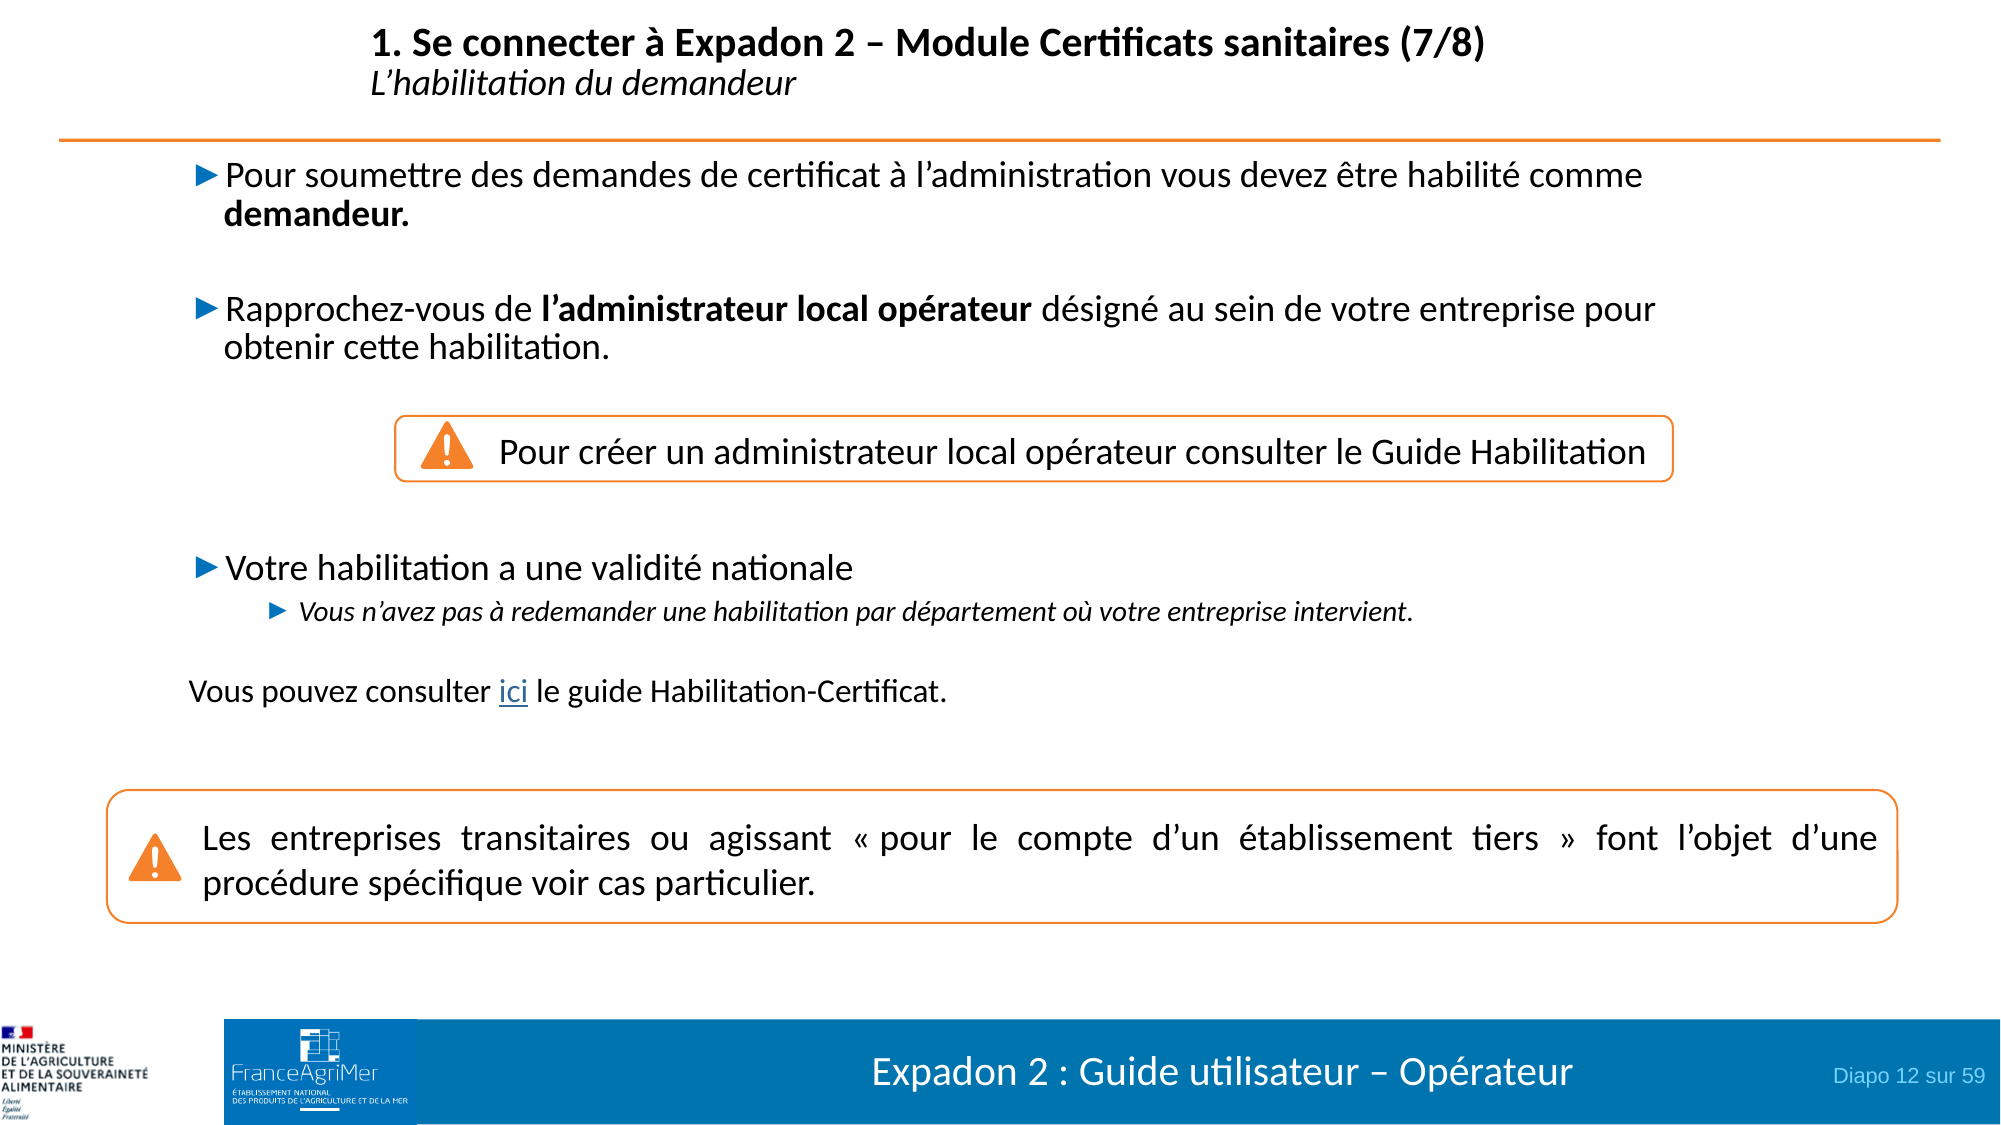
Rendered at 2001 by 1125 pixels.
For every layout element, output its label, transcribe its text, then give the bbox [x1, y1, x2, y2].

picture [0, 1018, 416, 1125]
text_box 1. Se connecter à Expadon 2 – Module Certificats sanitaires (7/8) L’habilitation du demandeur [370, 9, 1679, 116]
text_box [395, 415, 1692, 482]
text_box Pour soumettre des demandes de certificat à l’administration vous devez être habilité comme demandeur. Rapprochez-vous de l’administrateur local opérateur désigné au sein de votre entreprise pour obtenir cette habilitation. Votre habilitation a une validité nationale Vous n’avez pas à redemander une habilitation par département où votre entreprise intervient. Vous pouvez consulter ici le guide Habilitation-Certificat. [188, 152, 1759, 749]
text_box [106, 789, 1898, 924]
